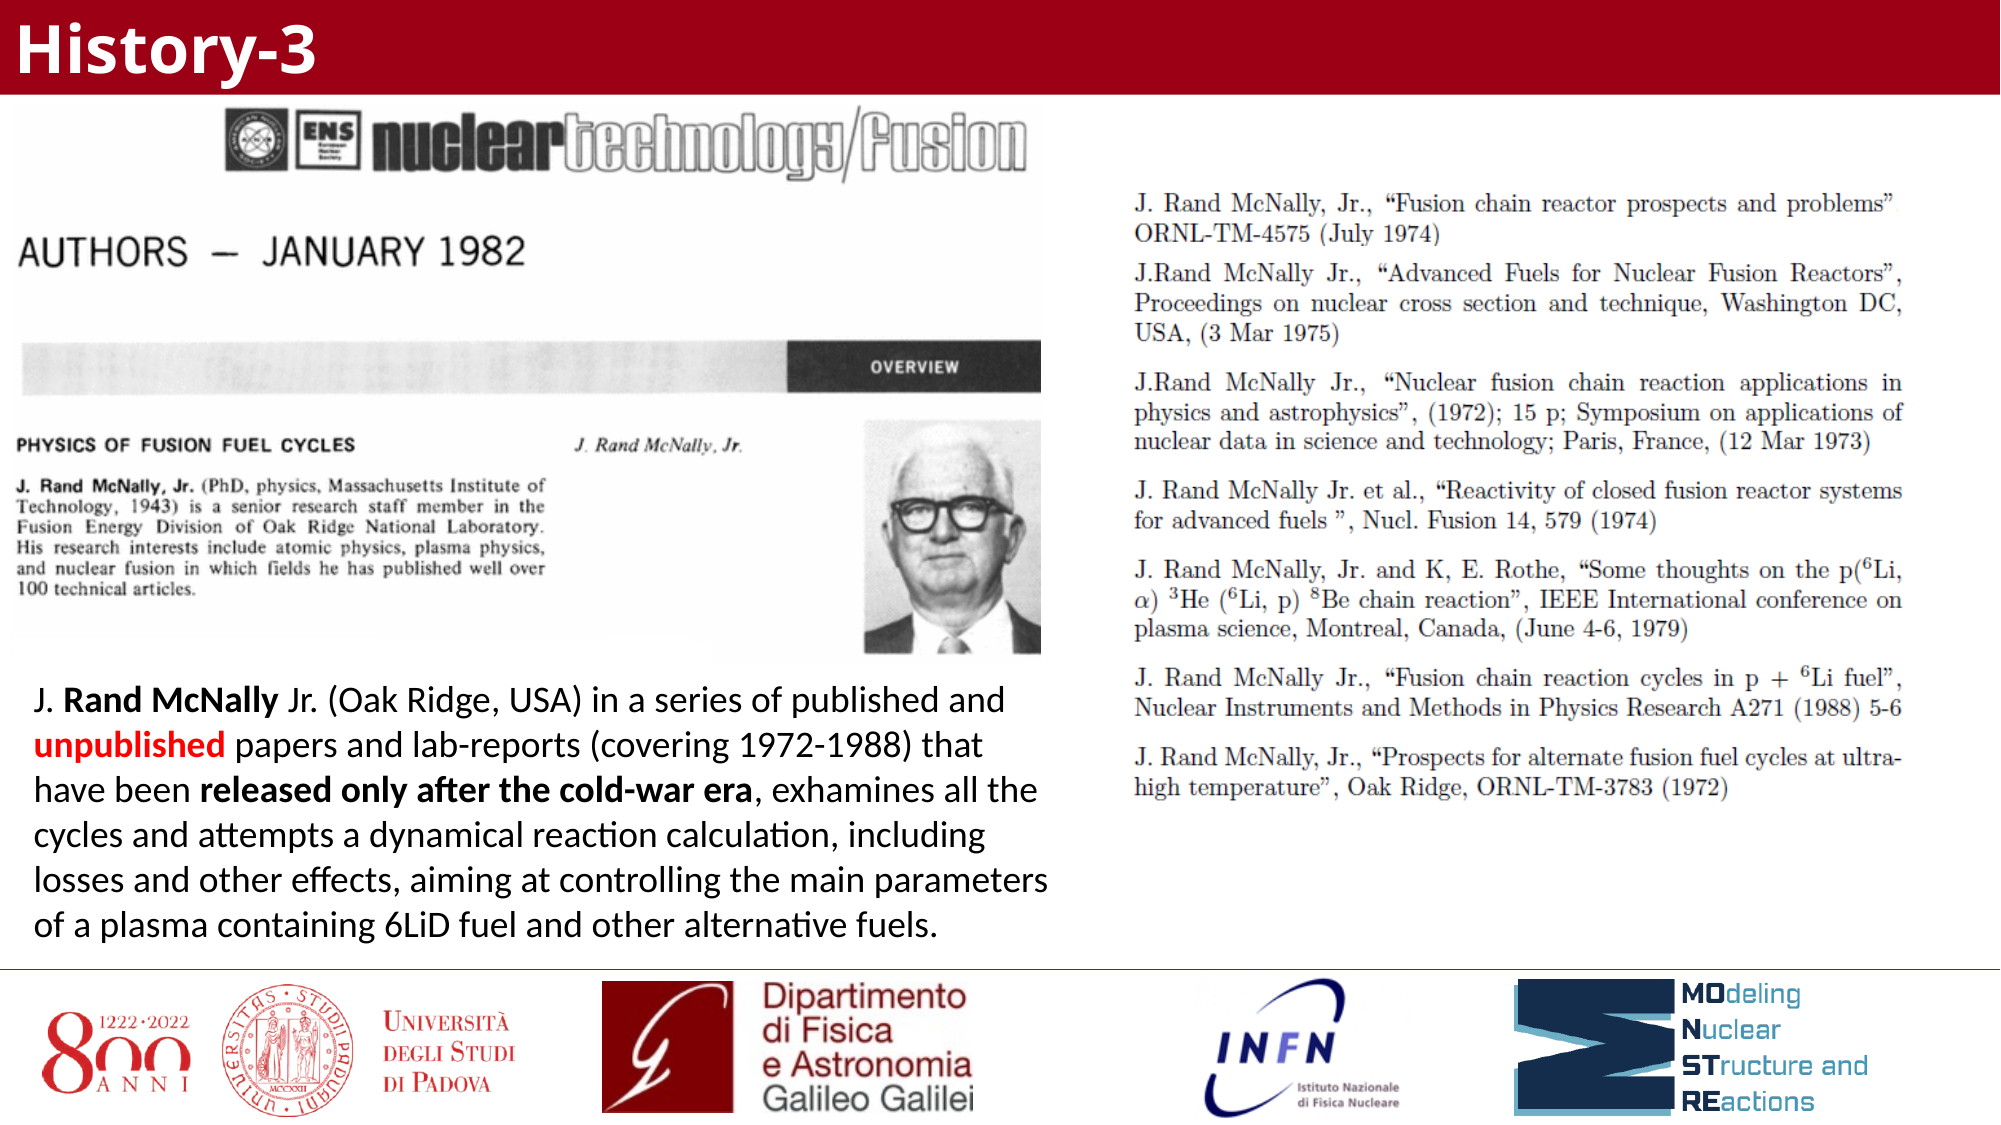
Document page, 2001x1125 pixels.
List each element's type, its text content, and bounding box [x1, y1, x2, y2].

picture [18, 970, 543, 1125]
picture [11, 104, 1041, 663]
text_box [1127, 184, 1925, 824]
picture [1194, 970, 1410, 1125]
picture [1498, 969, 1895, 1125]
text_box History-3 [0, 0, 2000, 95]
picture [601, 981, 973, 1113]
text_box J. Rand McNally Jr. (Oak Ridge, USA) in a series of published and unpublished papers and lab-reports (covering 1972-1988) that have been released only after the cold-war era, exhamines all the cycles and attempts a dynamical reaction calculation, including losses and other effects, aiming at controlling the main parameters of a plasma containing 6LiD fuel and other alternative fuels. [18, 667, 1078, 953]
